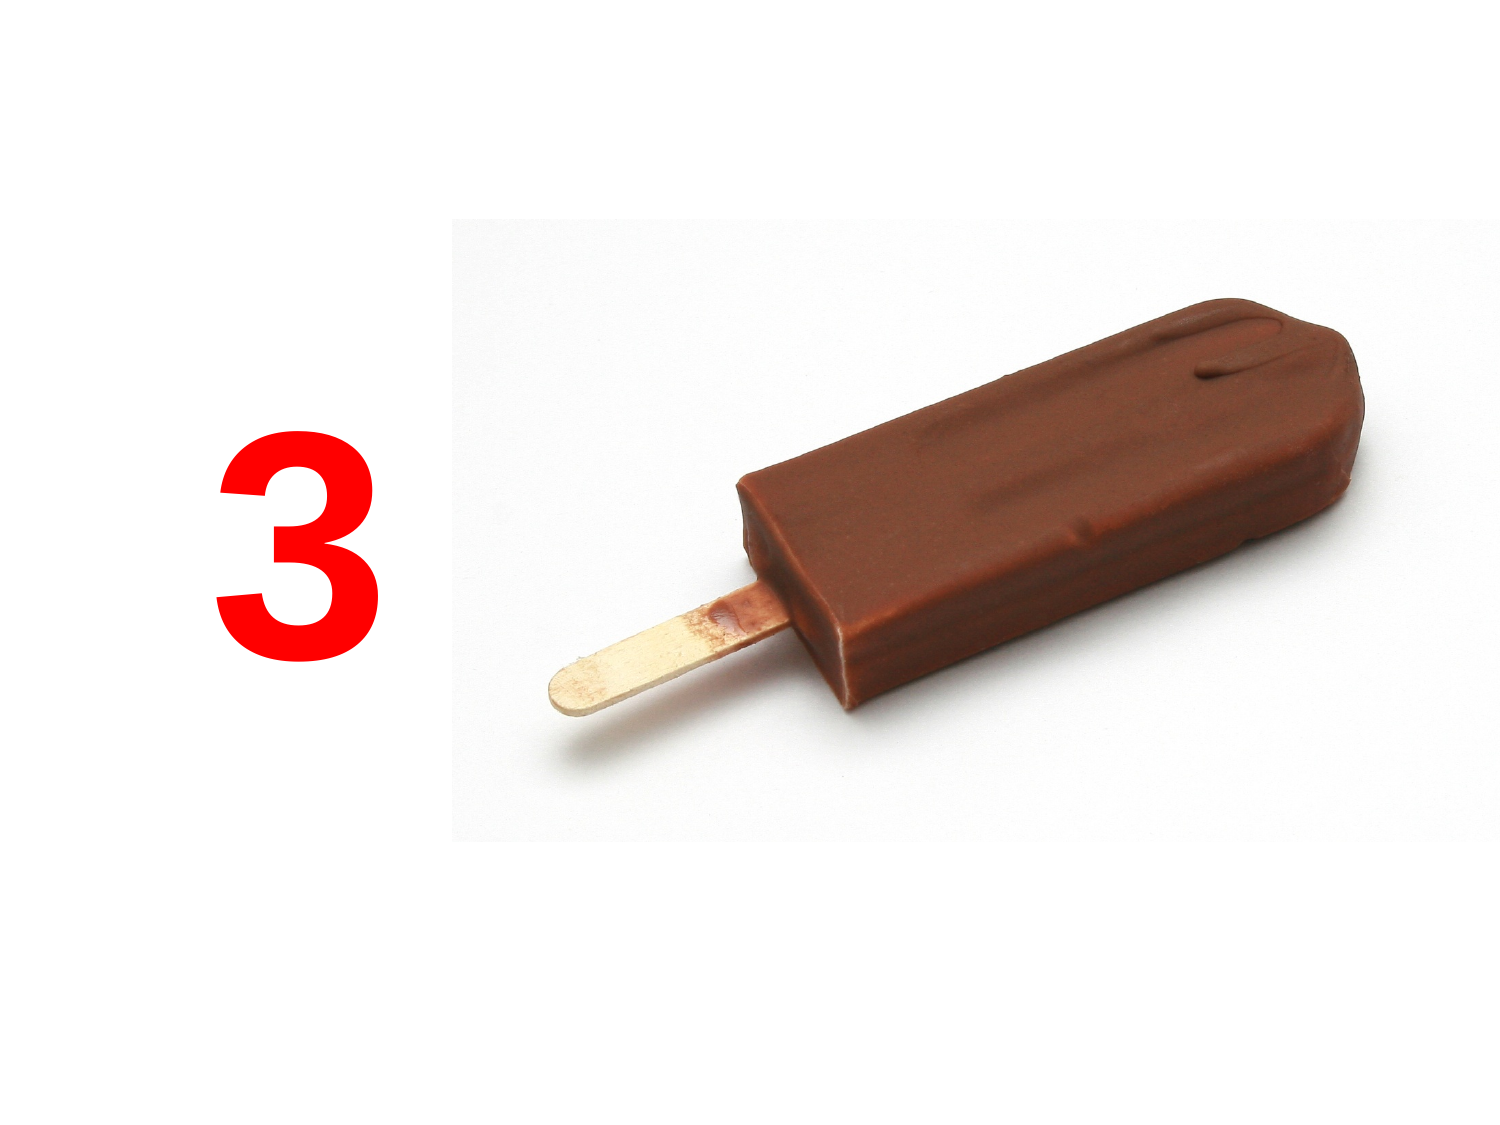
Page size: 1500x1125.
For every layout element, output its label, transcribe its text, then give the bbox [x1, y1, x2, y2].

picture [451, 219, 1500, 842]
text_box 3 [194, 326, 396, 731]
